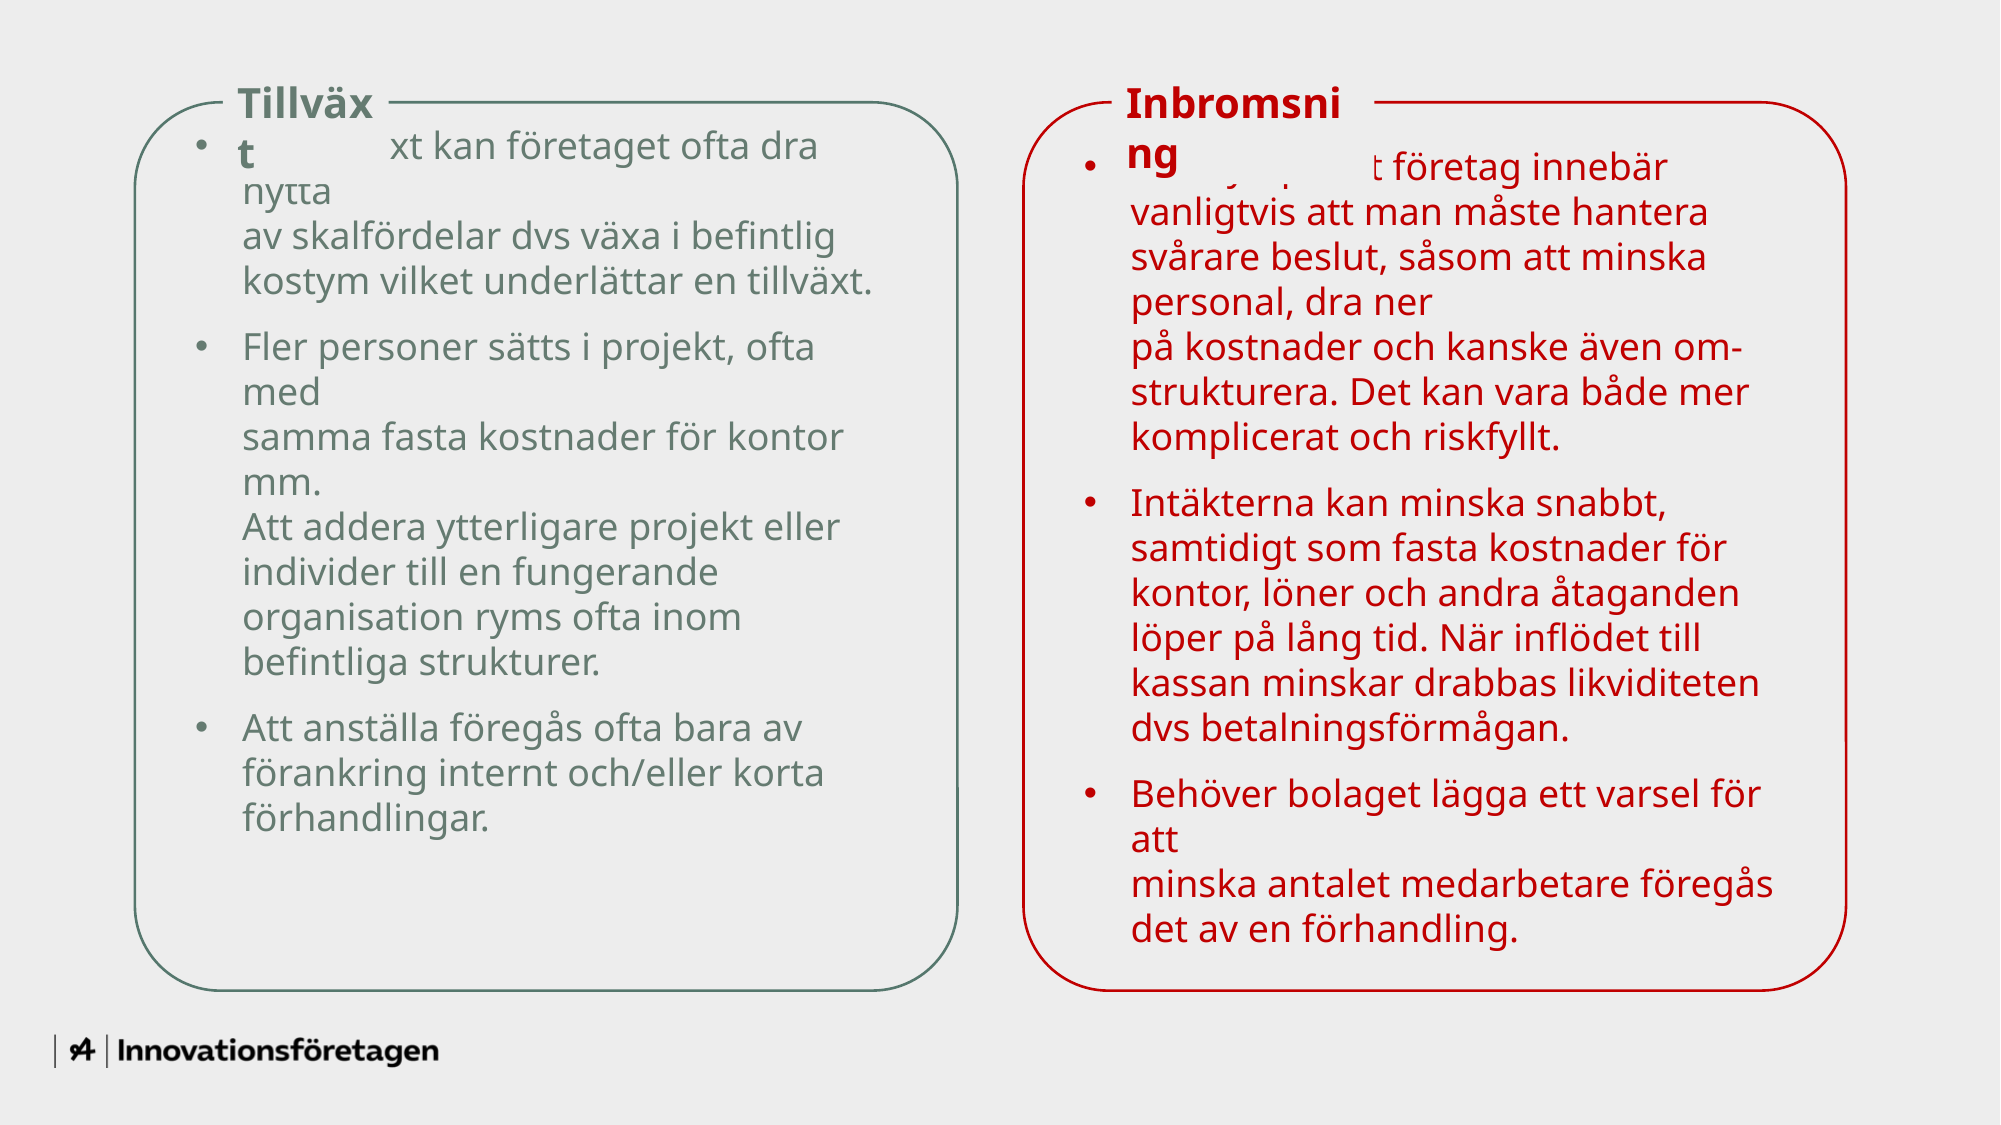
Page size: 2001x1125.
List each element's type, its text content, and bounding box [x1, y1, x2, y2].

text_box Inbromsning [1111, 69, 1375, 185]
text_box Tillväxt [222, 69, 389, 185]
picture [49, 1034, 523, 1068]
text_box Att krympa ett företag innebär vanligtvis att man måste hantera svårare beslut, såsom att minska personal, dra ner på kostnader och kanske även om-strukturera. Det kan vara både mer komplicerat och riskfyllt. Intäkterna kan minska snabbt, samtidigt som fasta kostnader för kontor, löner och andra åtaganden löper på lång tid. När inflödet till kassan minskar drabbas likviditeten dvs betalningsförmågan. Behöver bolaget lägga ett varsel för att minska antalet medarbetare föregås det av en förhandling. [1022, 101, 1848, 992]
text_box Vid tillväxt kan företaget ofta dra nytta av skalfördelar dvs växa i befintlig kostym vilket underlättar en tillväxt. Fler personer sätts i projekt, ofta med samma fasta kostnader för kontor mm. Att addera ytterligare projekt eller individer till en fungerande organisation ryms ofta inom befintliga strukturer. Att anställa föregås ofta bara av förankring internt och/eller korta förhandlingar. [133, 101, 959, 992]
